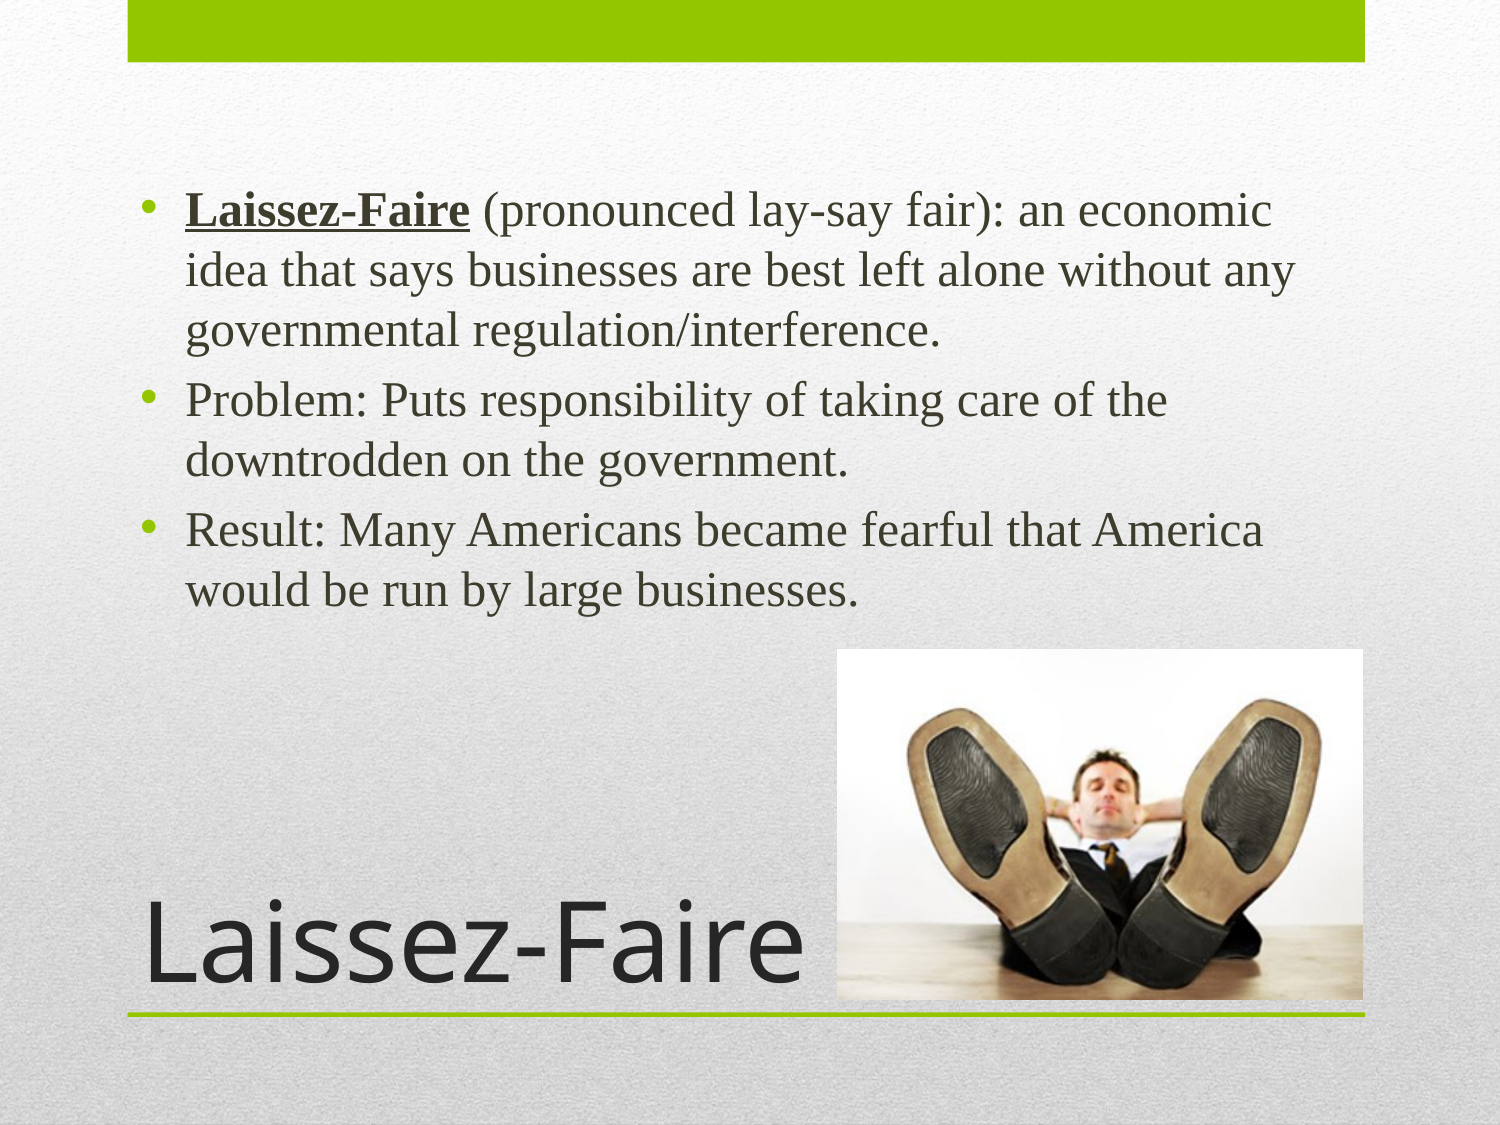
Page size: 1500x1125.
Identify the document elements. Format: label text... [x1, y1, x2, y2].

picture [836, 649, 1364, 1000]
list Laissez-Faire (pronounced lay-say fair): an economic idea that says businesses are best left alone without any governmental regulation/interference. Problem: Puts responsibility of taking care of the downtrodden on the government. Result: Many Americans became fearful that America would be run by large businesses. [125, 112, 1363, 750]
title Laissez-Faire [125, 750, 1238, 1013]
